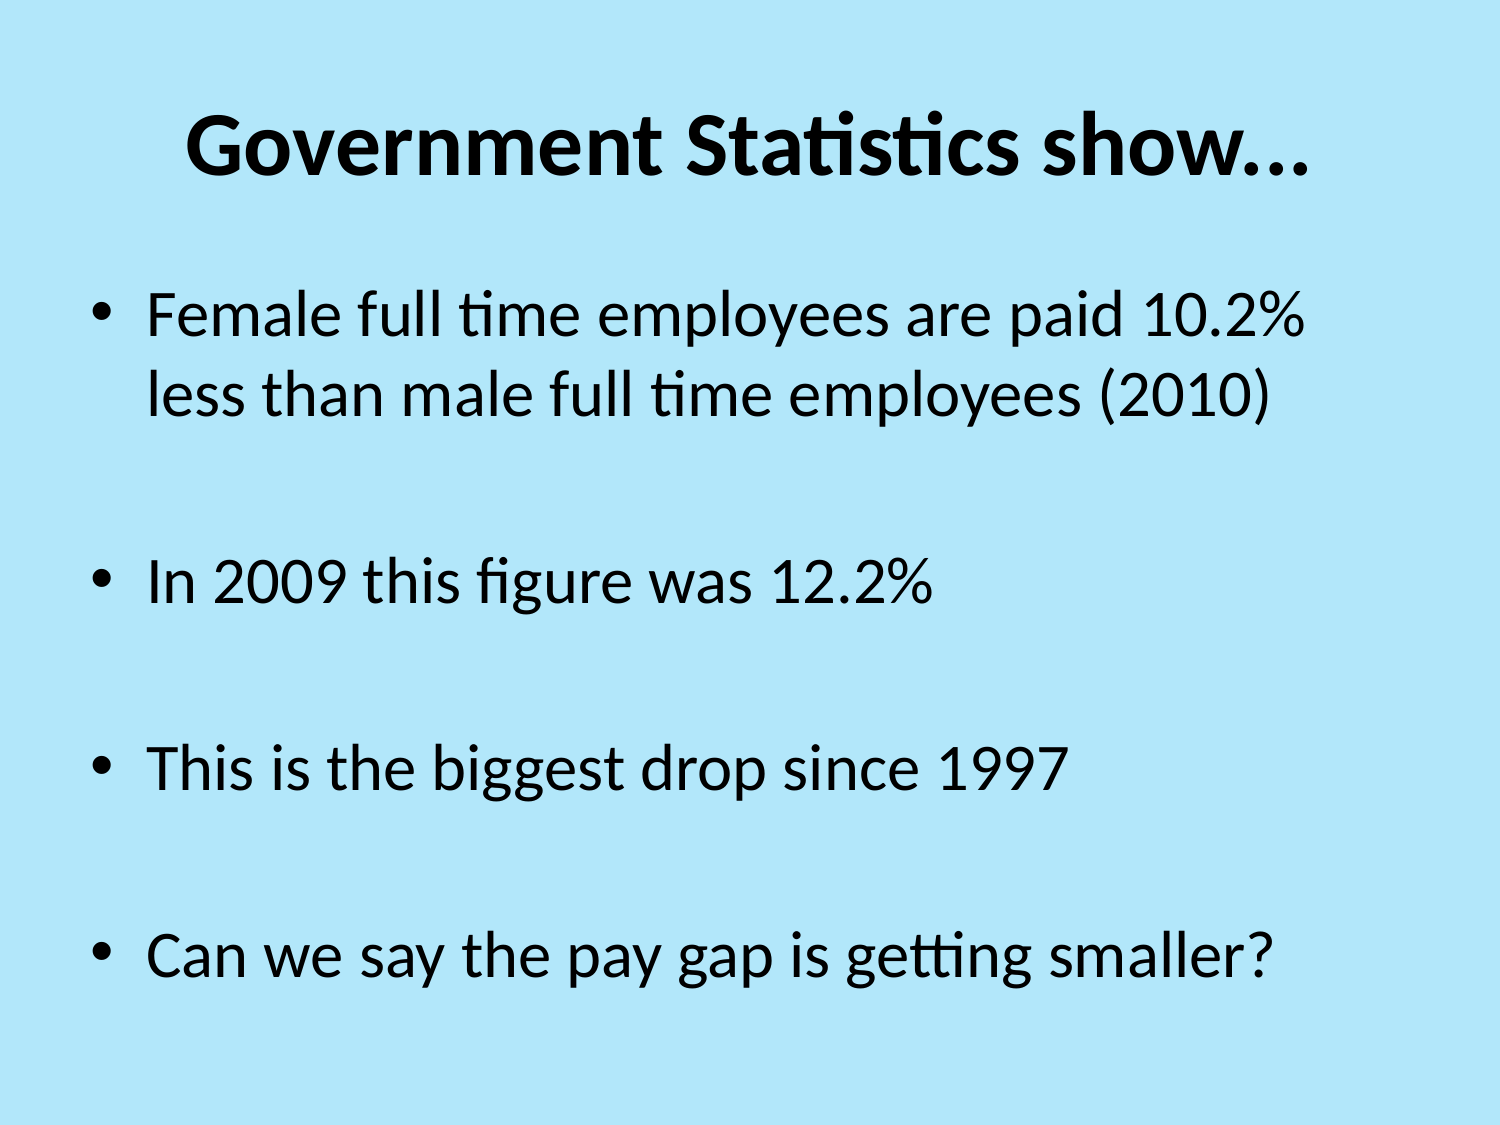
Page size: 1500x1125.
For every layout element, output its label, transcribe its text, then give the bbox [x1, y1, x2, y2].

title Government Statistics show... [75, 45, 1425, 233]
list Female full time employees are paid 10.2% less than male full time employees (2010) In 2009 this figure was 12.2% This is the biggest drop since 1997 Can we say the pay gap is getting smaller? [75, 262, 1425, 1005]
